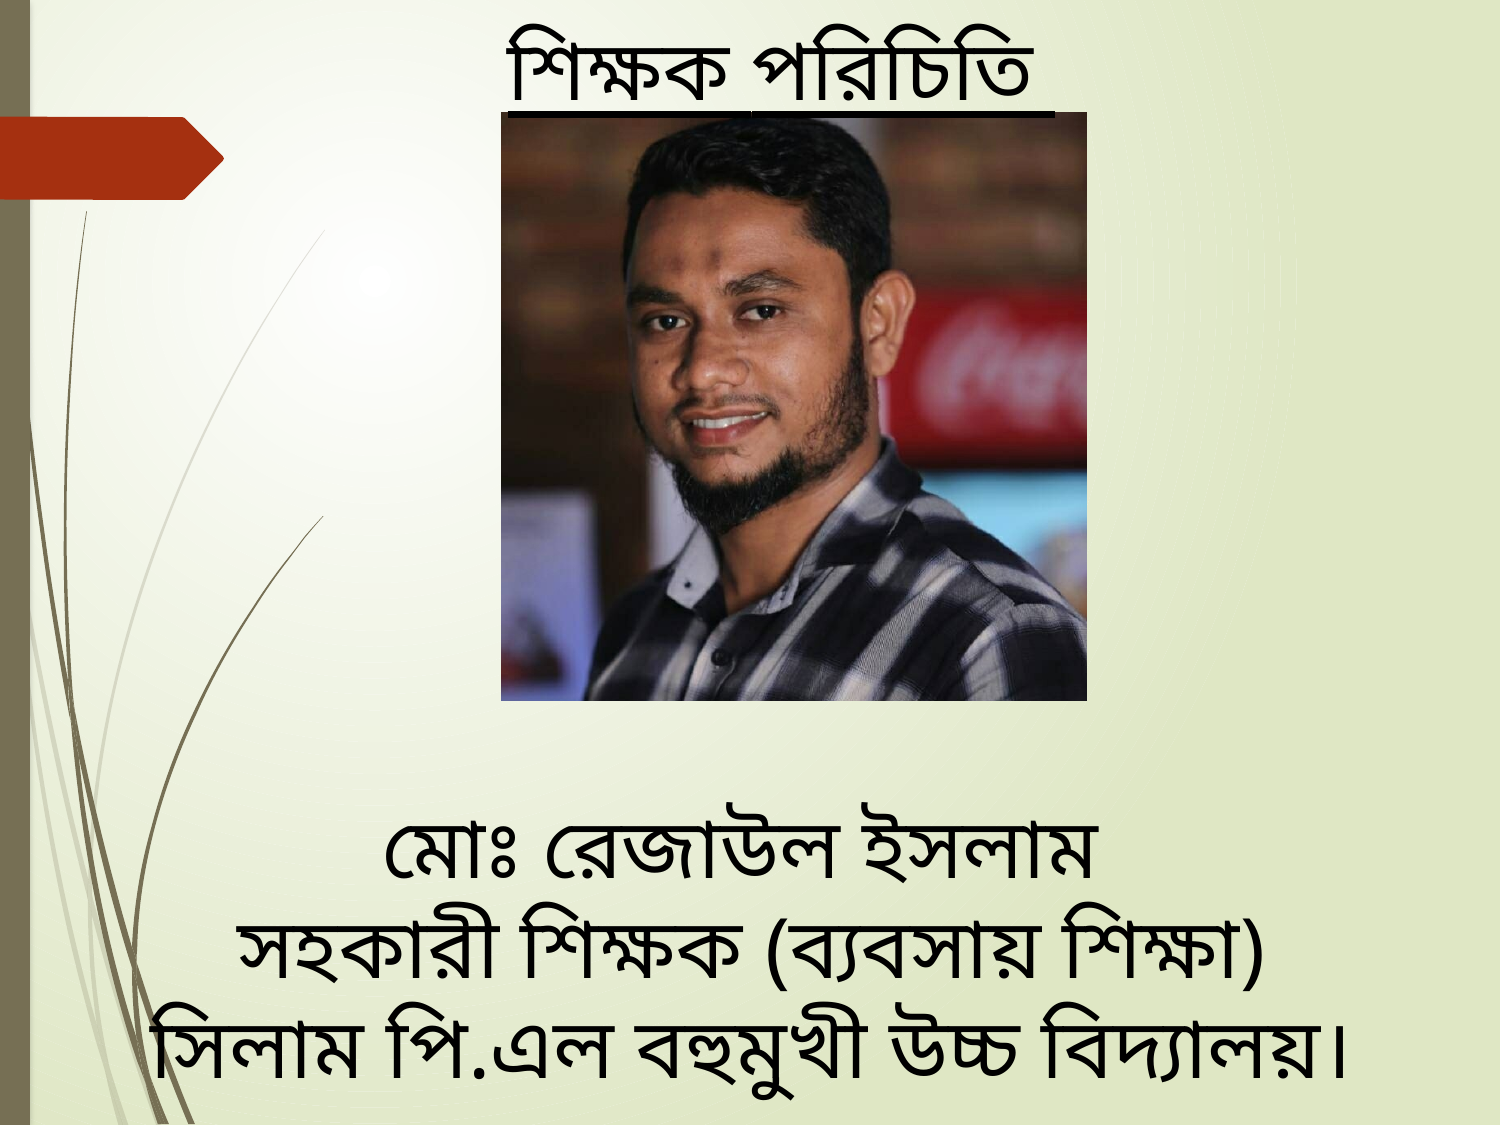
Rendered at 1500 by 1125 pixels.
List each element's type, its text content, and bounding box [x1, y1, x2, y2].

picture [500, 112, 1087, 701]
text_box শিক্ষক পরিচিতি [488, 9, 1074, 125]
text_box মোঃ রেজাউল ইসলাম সহকারী শিক্ষক (ব্যবসায় শিক্ষা) সিলাম পি.এল বহুমুখী উচ্চ বিদ্যালয়। [1, 687, 1500, 1103]
